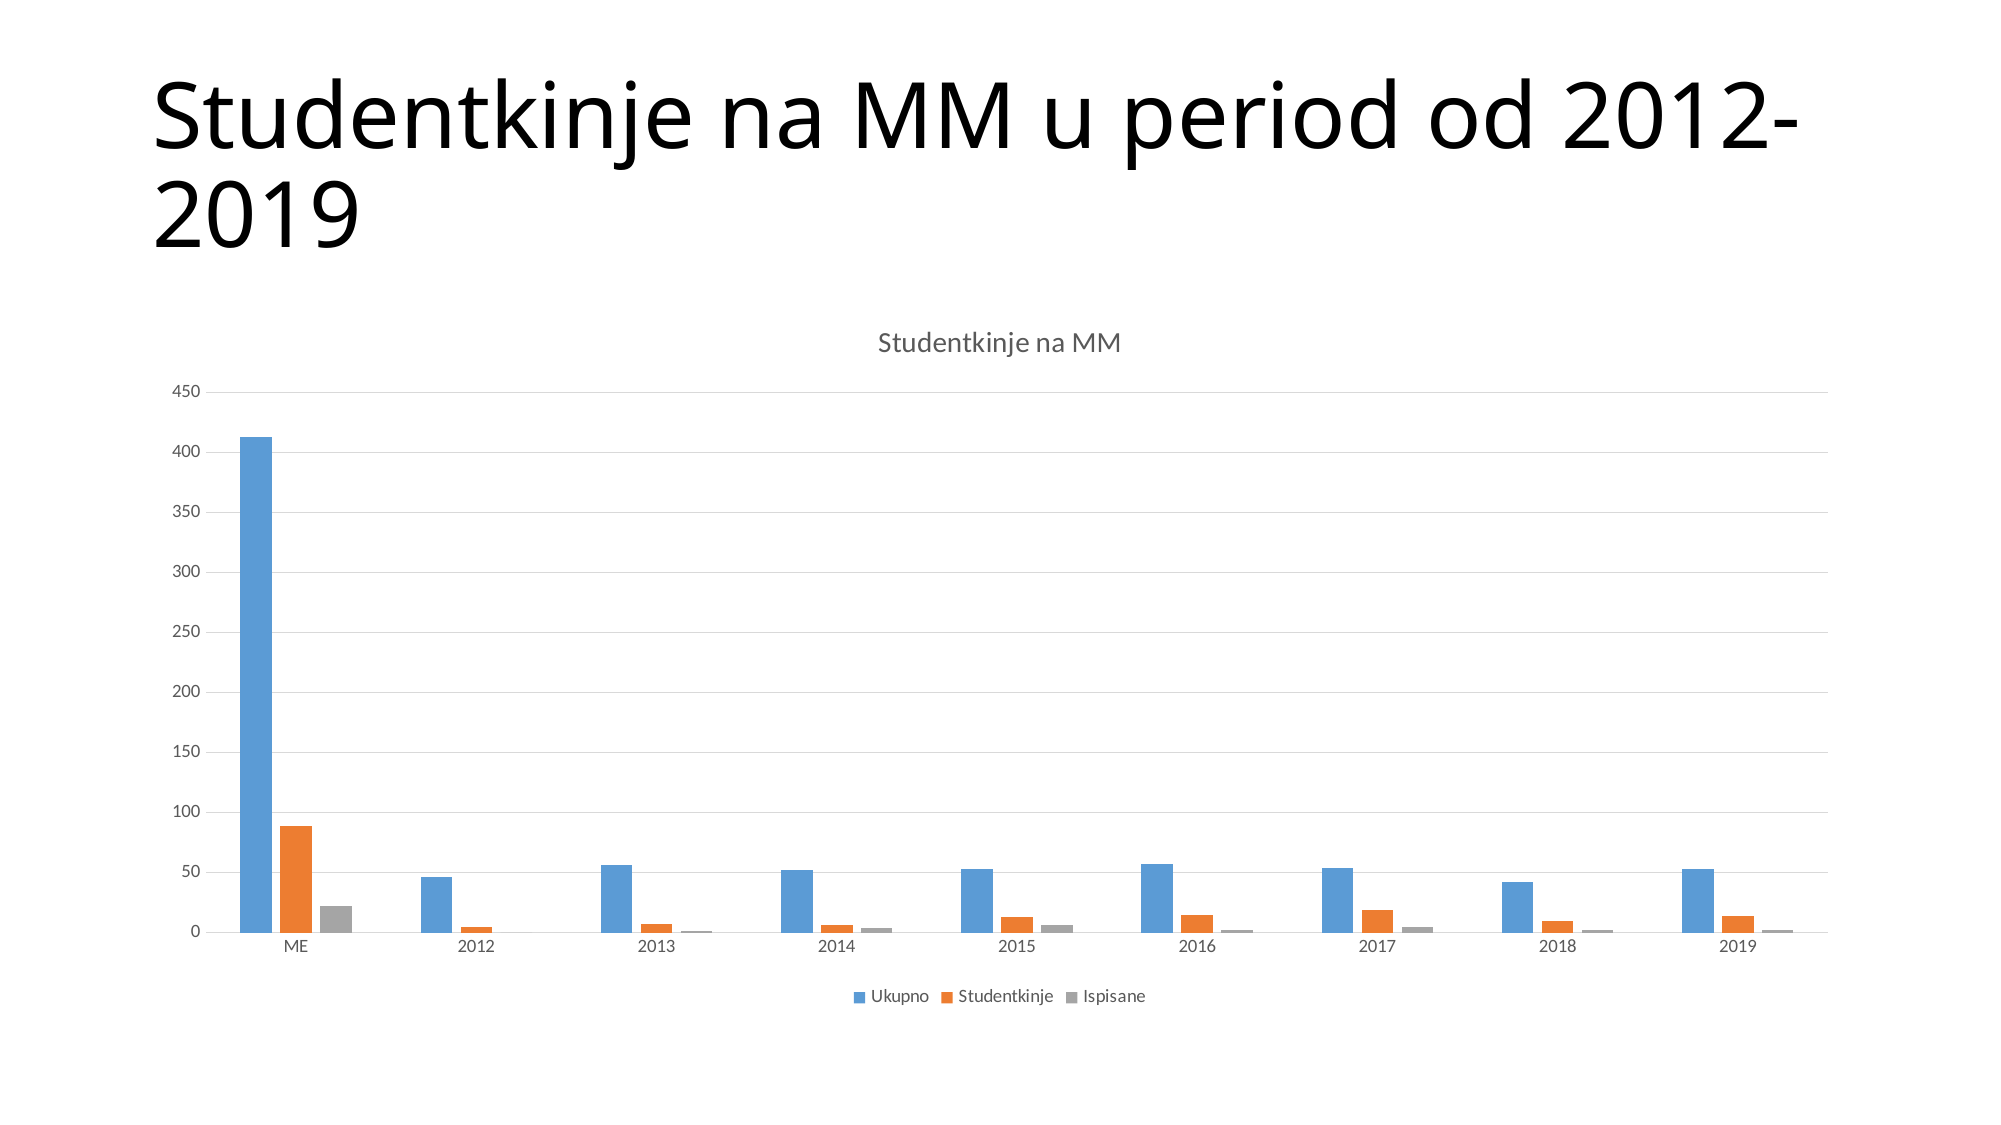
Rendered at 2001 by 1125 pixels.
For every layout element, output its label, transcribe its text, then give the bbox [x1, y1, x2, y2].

title Studentkinje na MM u period od 2012-2019 [137, 59, 1863, 278]
chart [137, 299, 1863, 1014]
